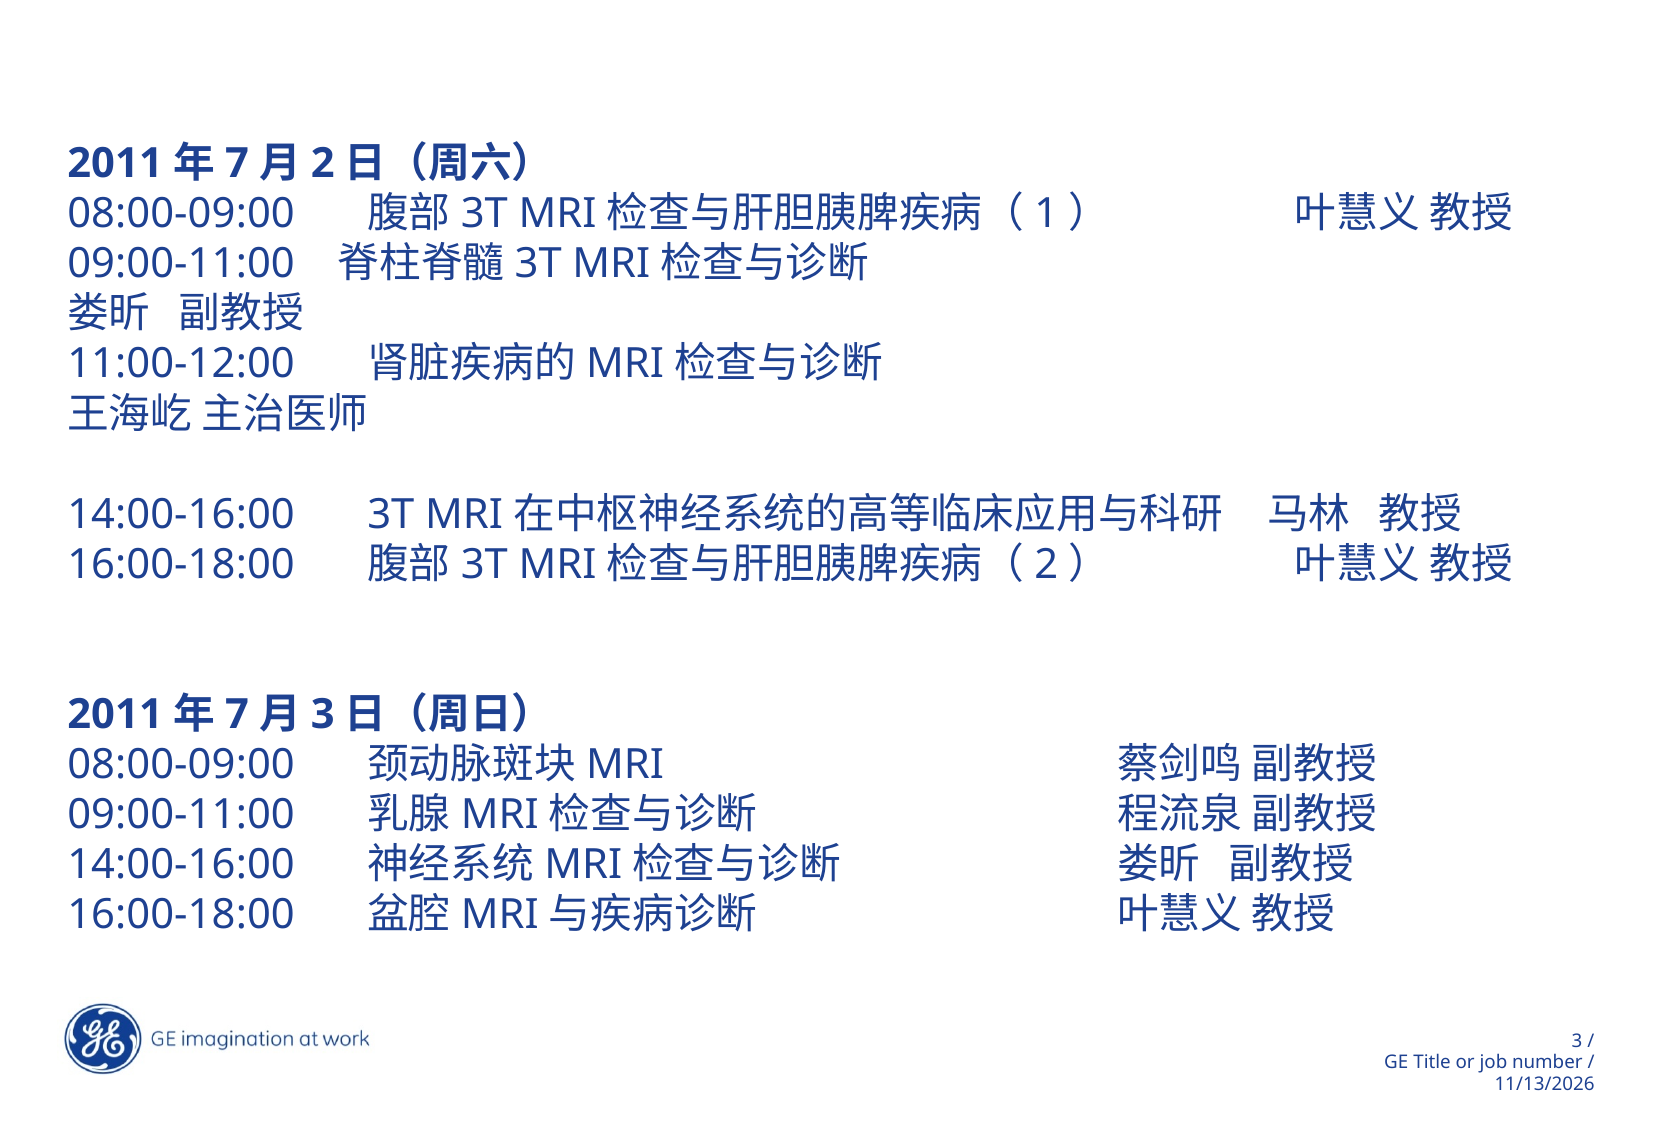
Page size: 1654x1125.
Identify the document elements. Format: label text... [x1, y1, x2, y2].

text_box 2011年7月3日（周日） 08:00-09:00 颈动脉斑块MRI 蔡剑鸣 副教授 09:00-11:00 乳腺MRI检查与诊断 程流泉 副教授 14:00-16:00 神经系统MRI检查与诊断 娄昕 副教授 16:00-18:00 盆腔MRI与疾病诊断 叶慧义 教授 [52, 679, 1611, 1025]
picture [57, 1025, 377, 1080]
text_box 2011年7月2日（周六） 08:00-09:00 腹部3T MRI检查与肝胆胰脾疾病（1） 叶慧义 教授 09:00-11:00 脊柱脊髓3T MRI检查与诊断 娄昕 副教授 11:00-12:00 肾脏疾病的MRI检查与诊断 王海屹 主治医师 14:00-16:00 3T MRI在中枢神经系统的高等临床应用与科研 马林 教授 16:00-18:00 腹部3T MRI检查与肝胆胰脾疾病（2） 叶慧义 教授 [52, 128, 1611, 644]
